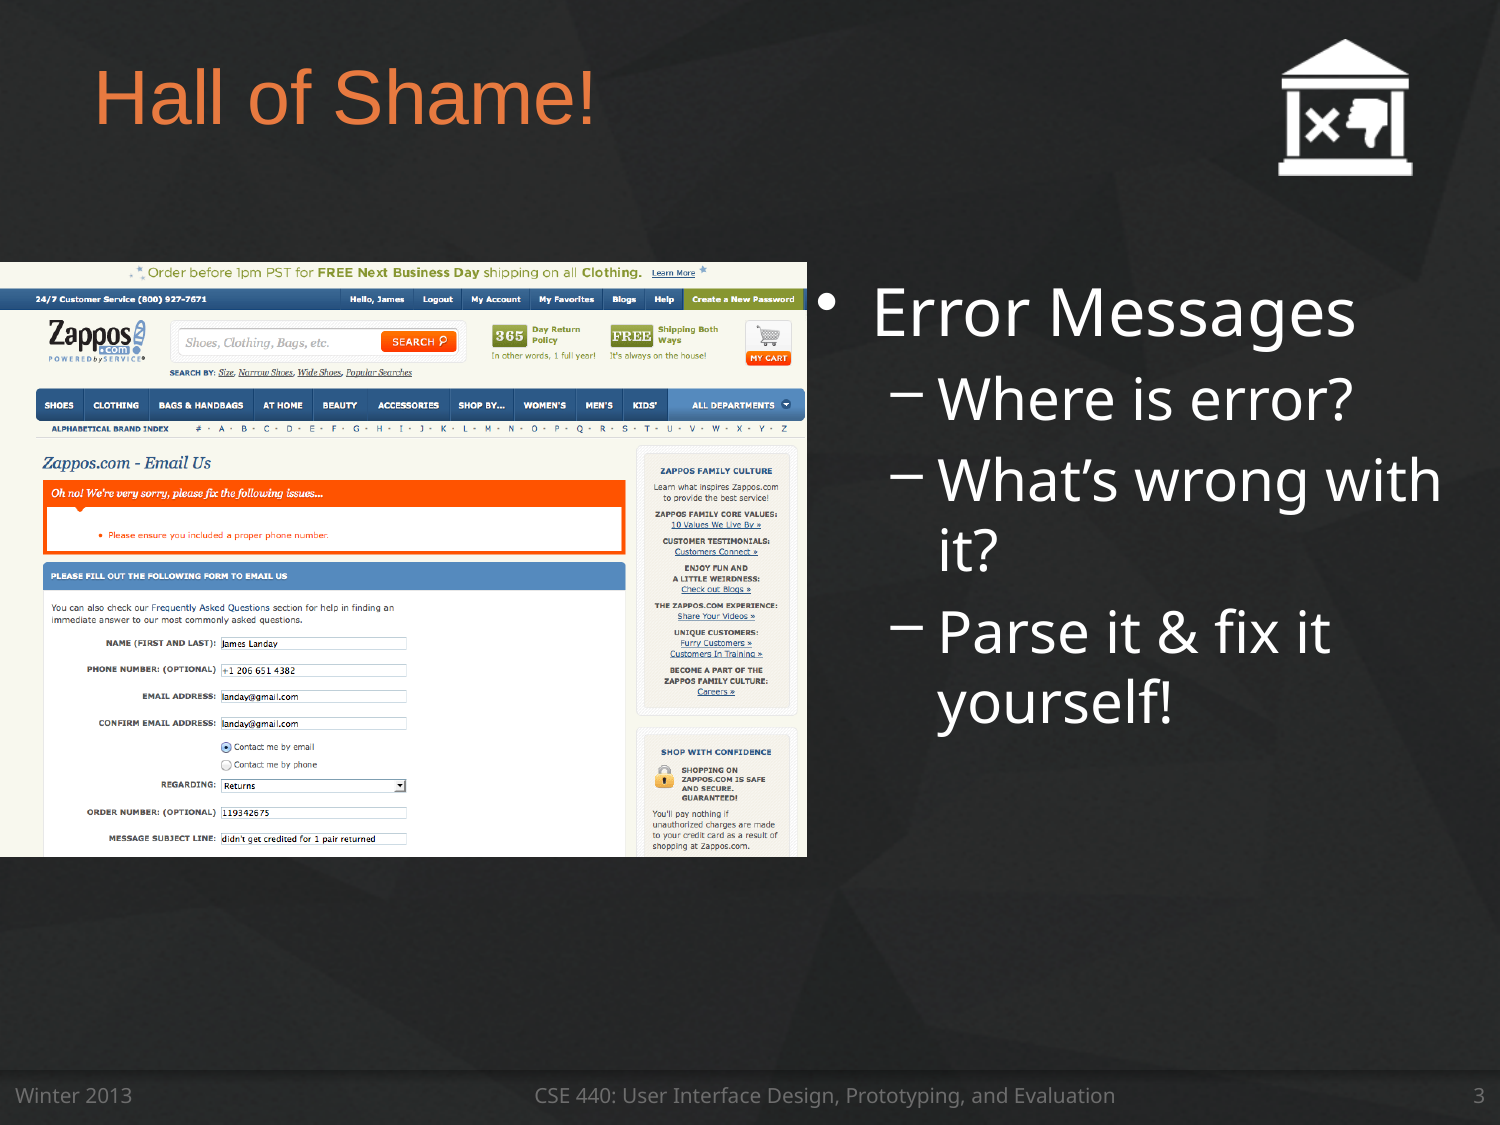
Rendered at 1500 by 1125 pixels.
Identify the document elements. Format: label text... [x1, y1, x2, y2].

slide_number Winter 2013 [0, 1074, 312, 1125]
title Hall of Shame! [78, 0, 1500, 188]
picture [0, 0, 1500, 1074]
list Error Messages Where is error? What’s wrong with it? Parse it & fix it yourself! [800, 262, 1500, 1038]
picture [1278, 39, 1413, 177]
footer CSE 440: User Interface Design, Prototyping, and Evaluation [312, 1074, 1337, 1125]
slide_number 3 [1337, 1074, 1500, 1125]
